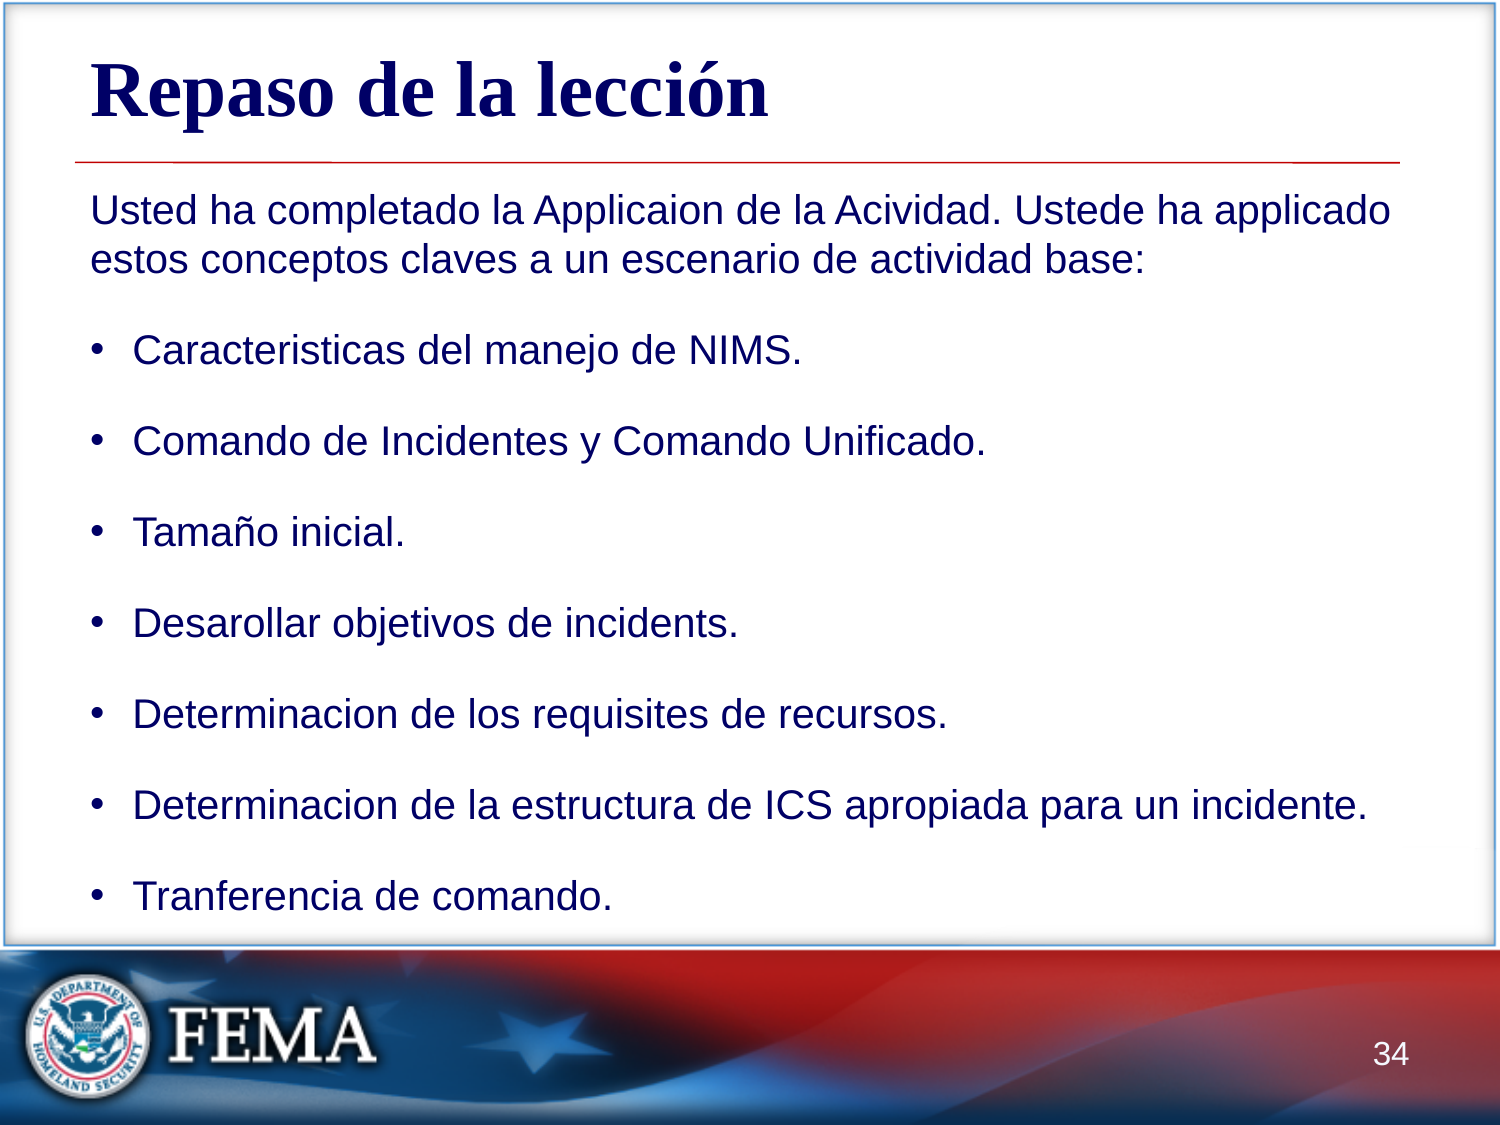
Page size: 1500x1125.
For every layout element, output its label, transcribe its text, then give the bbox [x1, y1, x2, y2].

picture [0, 0, 1500, 1125]
title Repaso de la lección [75, 32, 1425, 138]
slide_number 34 [1074, 1024, 1425, 1103]
list Usted ha completado la Applicaion de la Acividad. Ustede ha applicado estos conceptos claves a un escenario de actividad base: Caracteristicas del manejo de NIMS. Comando de Incidentes y Comando Unificado. Tamaño inicial. Desarollar objetivos de incidents. Determinacion de los requisites de recursos. Determinacion de la estructura de ICS apropiada para un incidente. Tranferencia de comando. [75, 175, 1425, 938]
